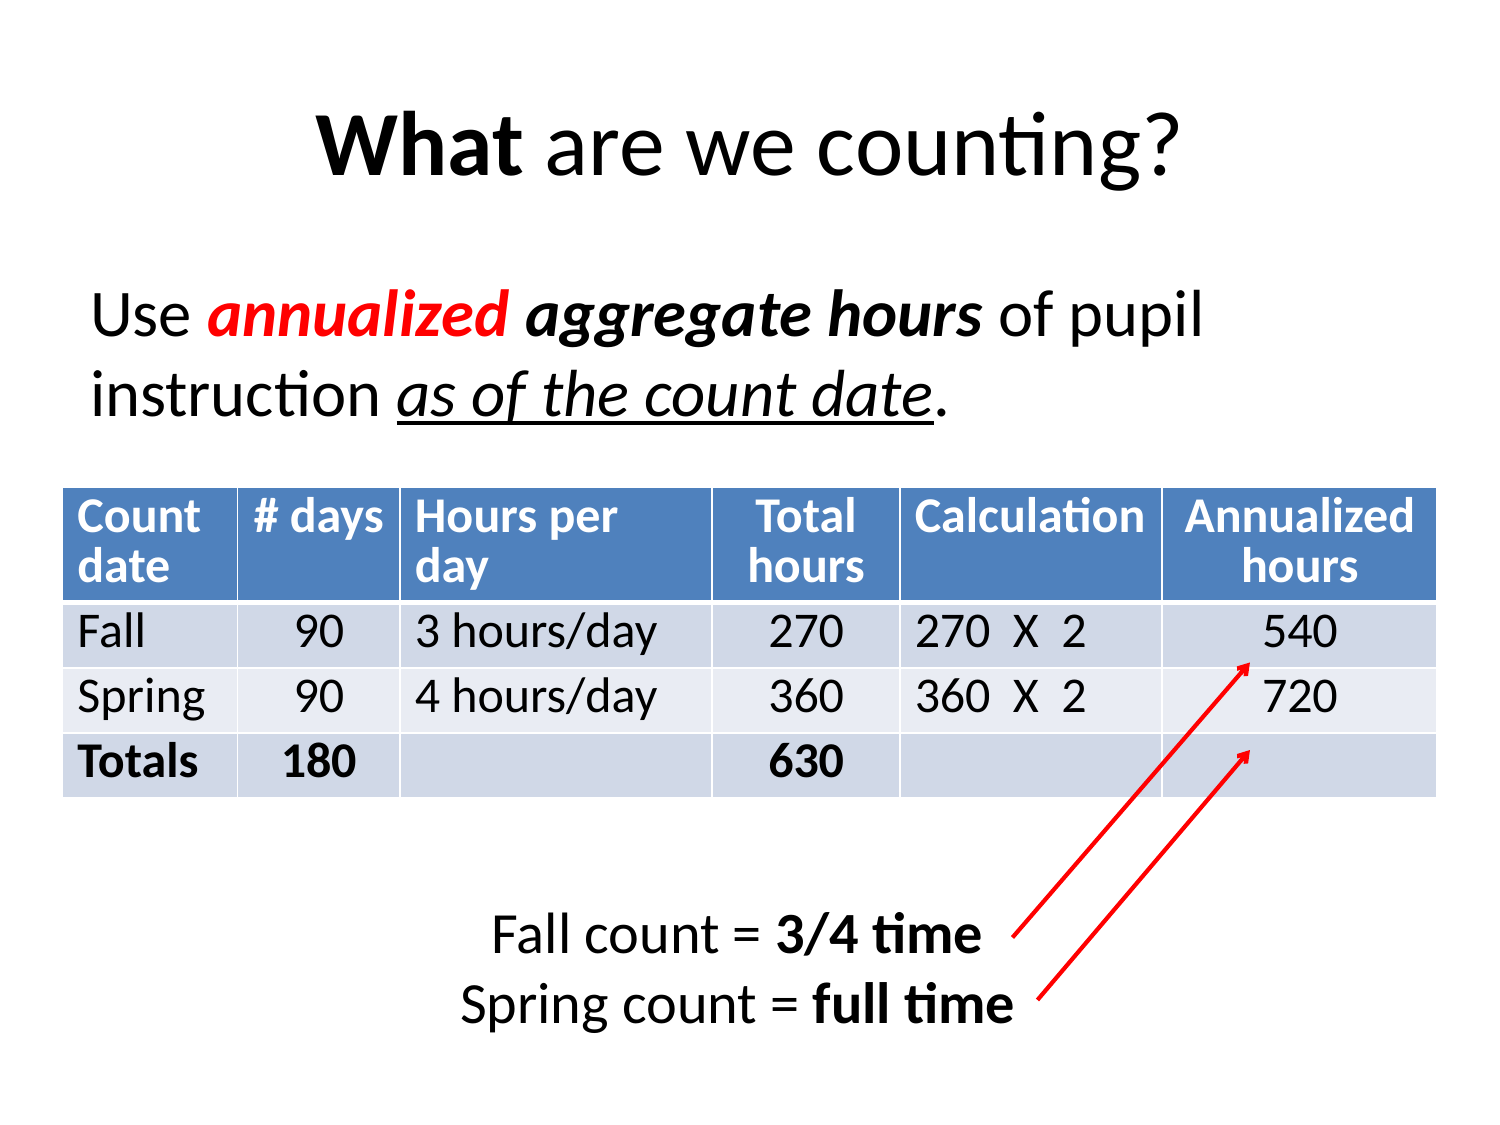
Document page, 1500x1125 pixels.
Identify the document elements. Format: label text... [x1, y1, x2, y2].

table_cell 540 [1163, 605, 1436, 667]
table_cell 3 hours/day [401, 605, 711, 667]
table_cell 90 [238, 605, 399, 667]
title What are we counting? [75, 45, 1425, 233]
table_cell 4 hours/day [401, 669, 711, 732]
table_cell Fall [63, 605, 237, 667]
table_header Calculation [901, 488, 1161, 600]
table_cell Spring [63, 669, 237, 732]
table_cell 360 [713, 669, 899, 732]
table_cell 90 [238, 669, 399, 732]
table_cell 270 X 2 [901, 605, 1161, 667]
table_cell Totals [63, 734, 237, 797]
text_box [1012, 662, 1251, 938]
table_header Total hours [713, 488, 899, 600]
table_cell [1254, 734, 1436, 797]
table_cell 360 X 2 [901, 669, 1007, 732]
table_cell 270 [713, 605, 899, 667]
text_box Fall count = 3/4 time Spring count = full time [387, 887, 1088, 1043]
list Use annualized aggregate hours of pupil instruction as of the count date. [75, 262, 1425, 463]
table_cell [901, 734, 1007, 797]
table_header Hours per day [401, 488, 711, 600]
table_header Count date [63, 488, 237, 600]
table_cell 720 [1254, 669, 1436, 732]
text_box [1037, 749, 1251, 1001]
table_cell [401, 734, 711, 797]
table_cell 630 [713, 734, 899, 797]
table_header # days [238, 488, 399, 600]
table_header Annualized hours [1163, 488, 1436, 600]
table_cell 180 [238, 734, 399, 797]
